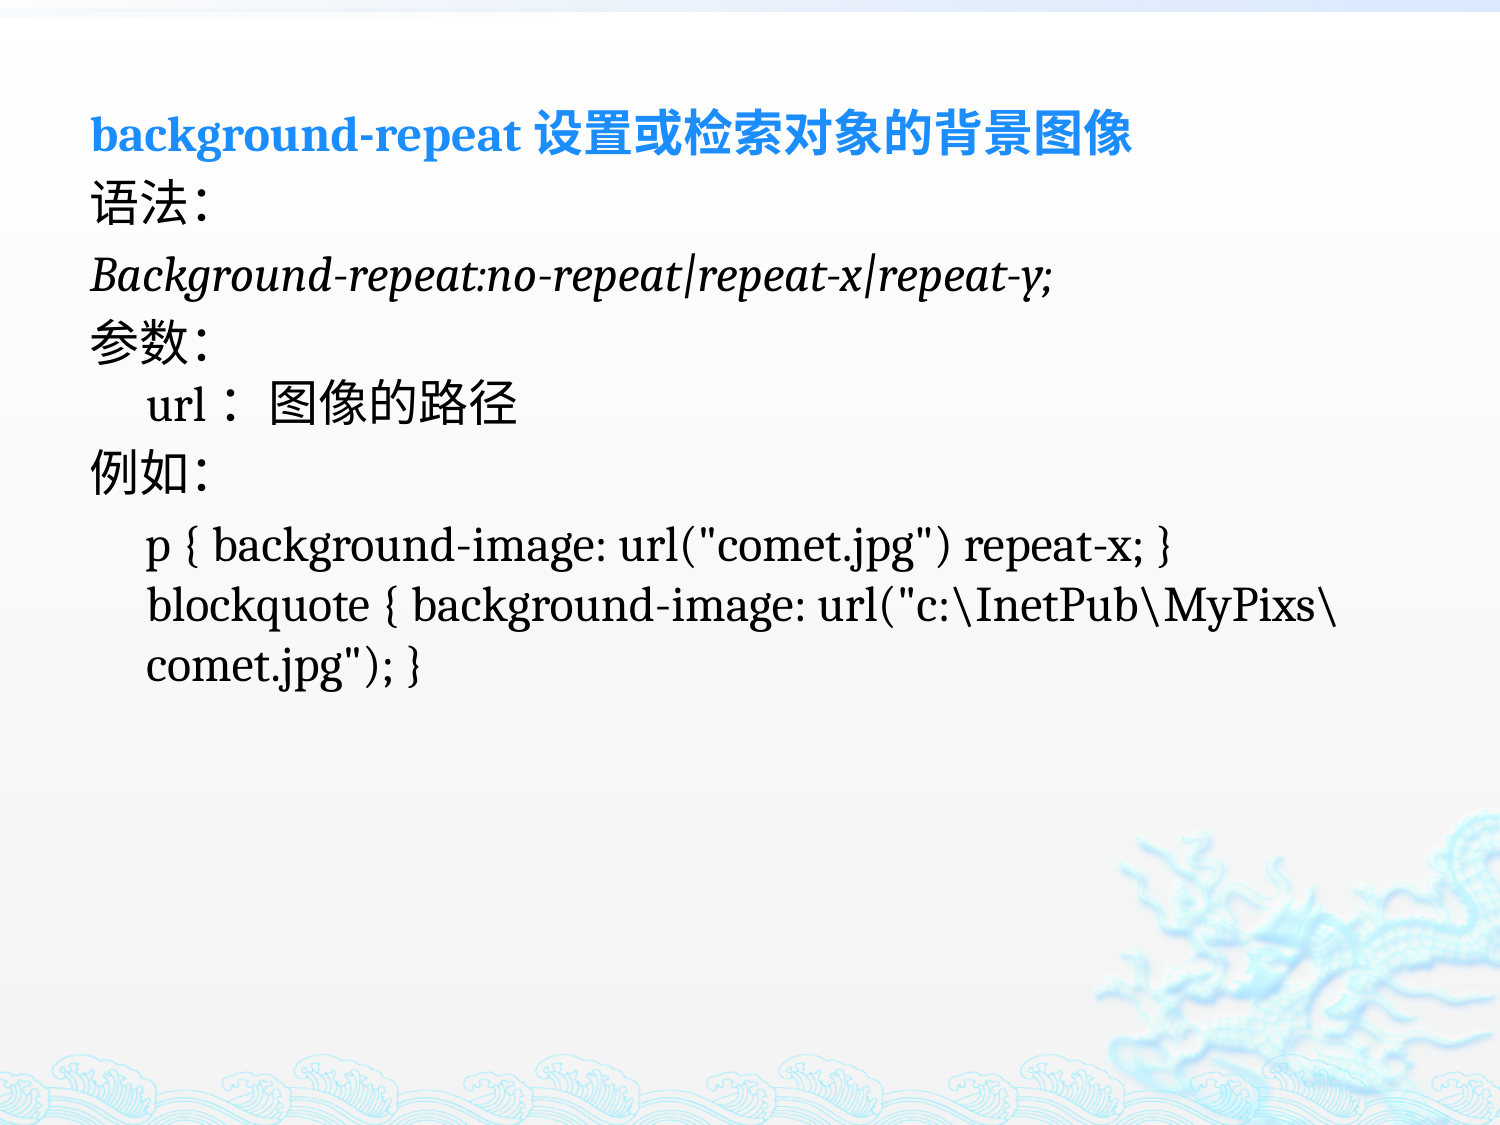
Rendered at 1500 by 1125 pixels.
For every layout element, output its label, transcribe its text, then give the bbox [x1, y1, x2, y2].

list background-repeat设置或检索对象的背景图像 语法： Background-repeat:no-repeat|repeat-x|repeat-y; 参数： url：图像的路径 例如： p { background-image: url("comet.jpg") repeat-x; } blockquote { background-image: url("c:\InetPub\MyPixs\comet.jpg"); } [75, 93, 1425, 1005]
